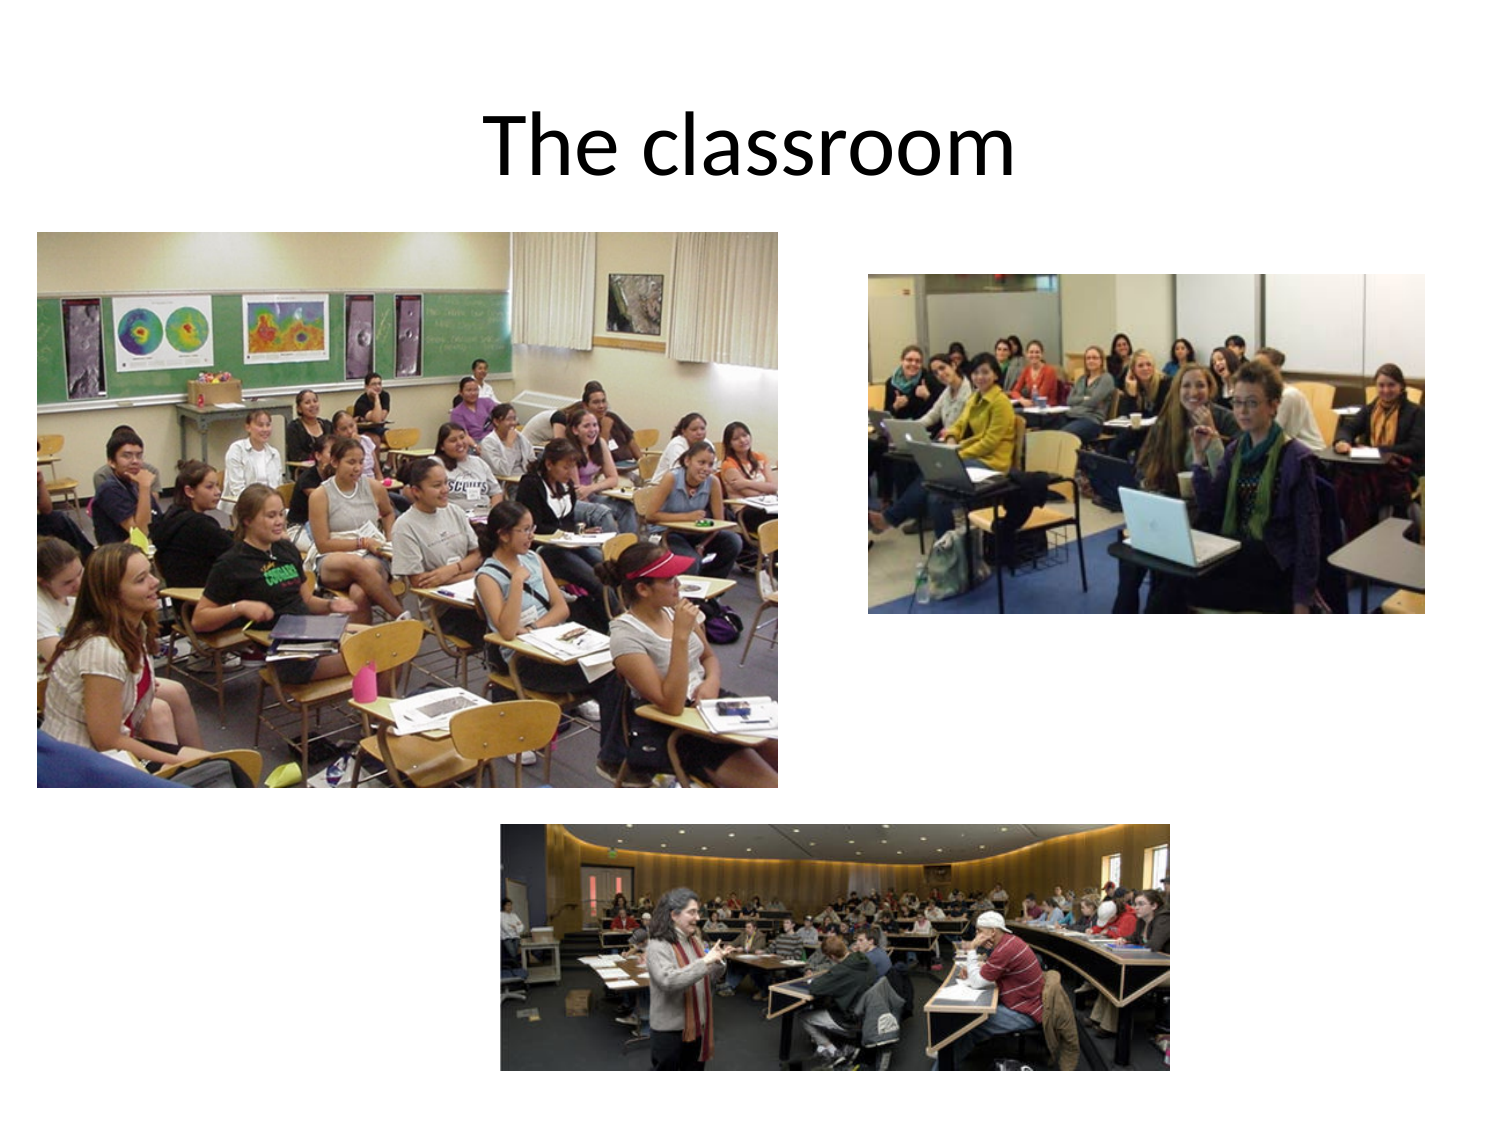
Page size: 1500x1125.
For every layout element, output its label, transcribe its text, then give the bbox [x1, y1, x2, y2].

picture [499, 824, 1170, 1071]
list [37, 232, 778, 788]
title The classroom [74, 44, 1426, 233]
picture [867, 274, 1426, 615]
